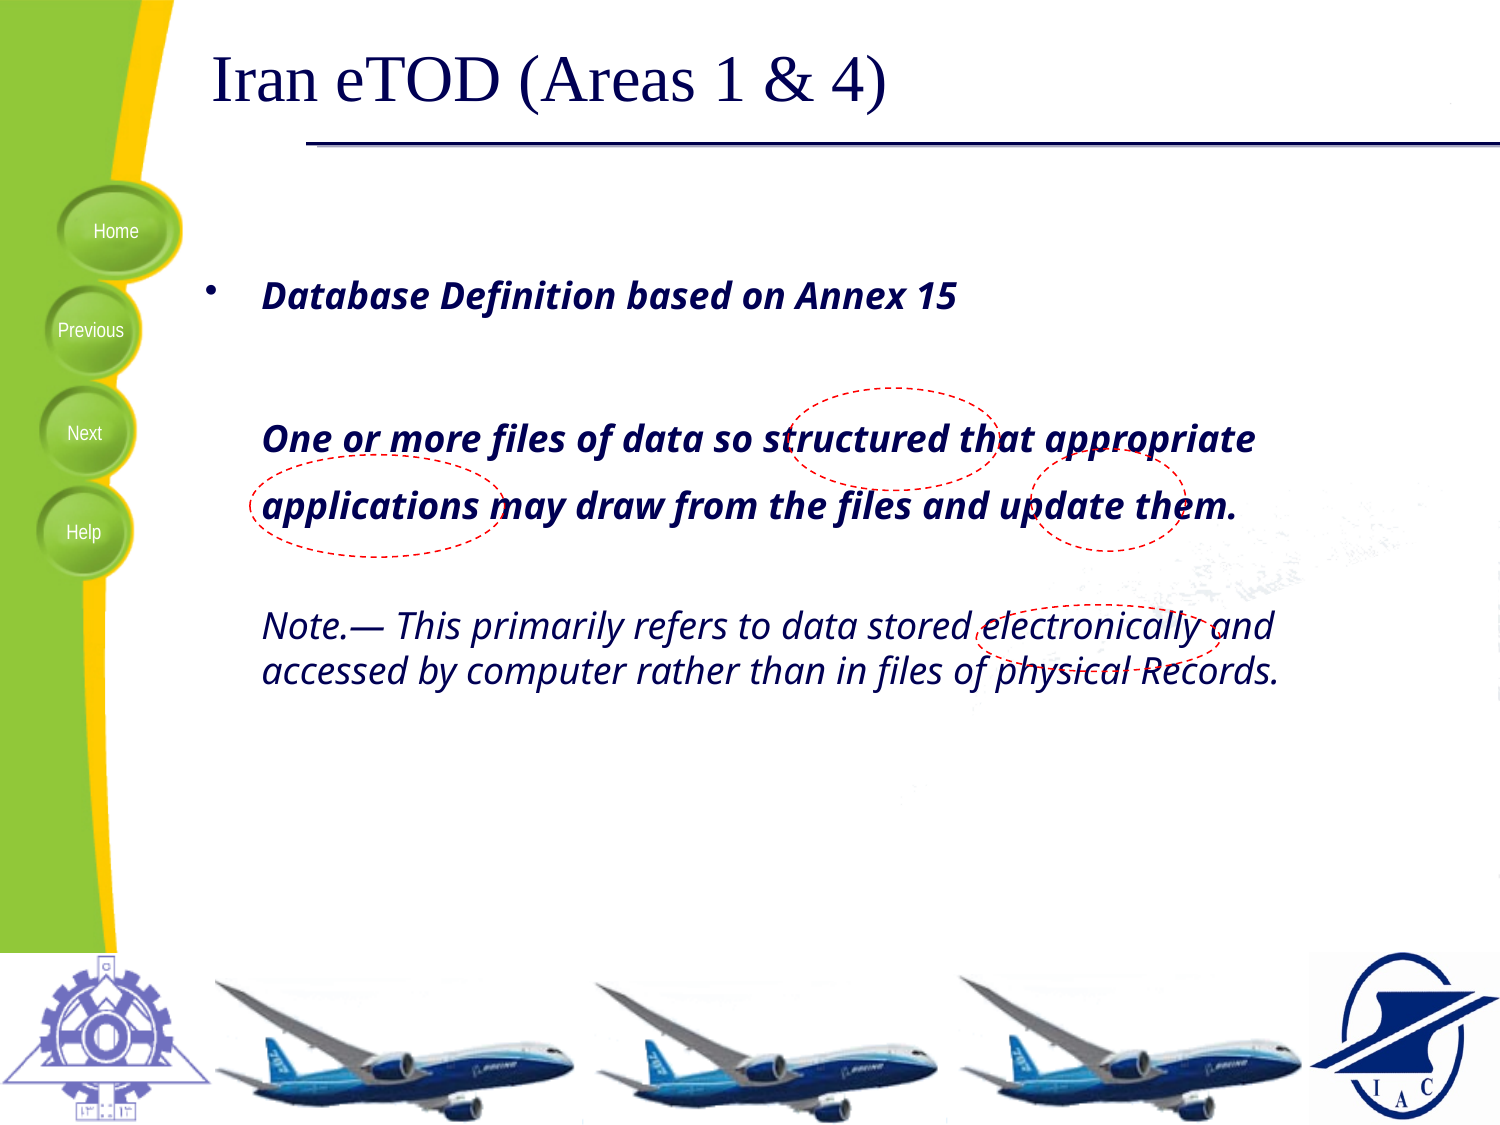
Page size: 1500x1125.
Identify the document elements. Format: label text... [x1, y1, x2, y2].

title Iran eTOD (Areas 1 & 4) [196, 24, 1473, 126]
text_box [788, 388, 1000, 491]
list Database Definition based on Annex 15 One or more files of data so structured that appropriate applications may draw from the files and update them. Note.— This primarily refers to data stored electronically and accessed by computer rather than in files of physical Records. [189, 204, 1417, 924]
picture [0, 0, 1500, 1125]
text_box [249, 454, 505, 558]
text_box [1030, 448, 1186, 552]
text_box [219, 974, 1304, 1125]
text_box [976, 604, 1221, 672]
